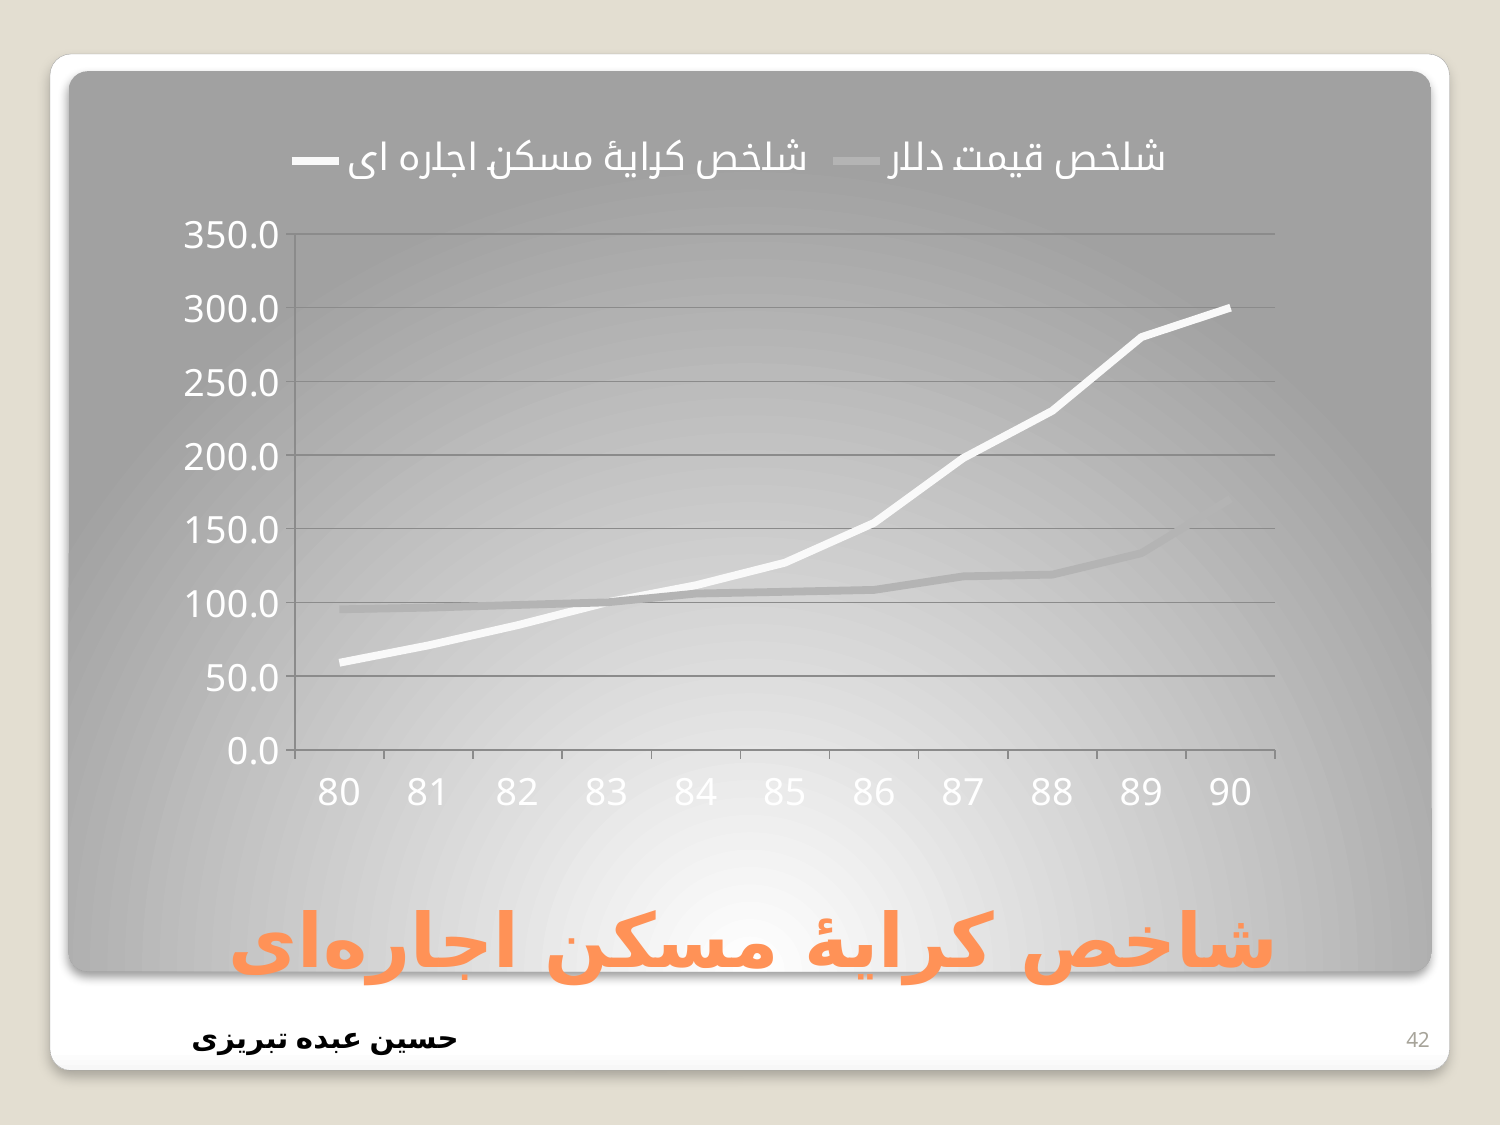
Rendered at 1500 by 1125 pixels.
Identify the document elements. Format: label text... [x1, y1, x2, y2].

slide_number 42 [1369, 1002, 1445, 1063]
chart [160, 117, 1299, 831]
title شاخص کرایۀ مسکن اجاره‌ای [82, 817, 1425, 990]
